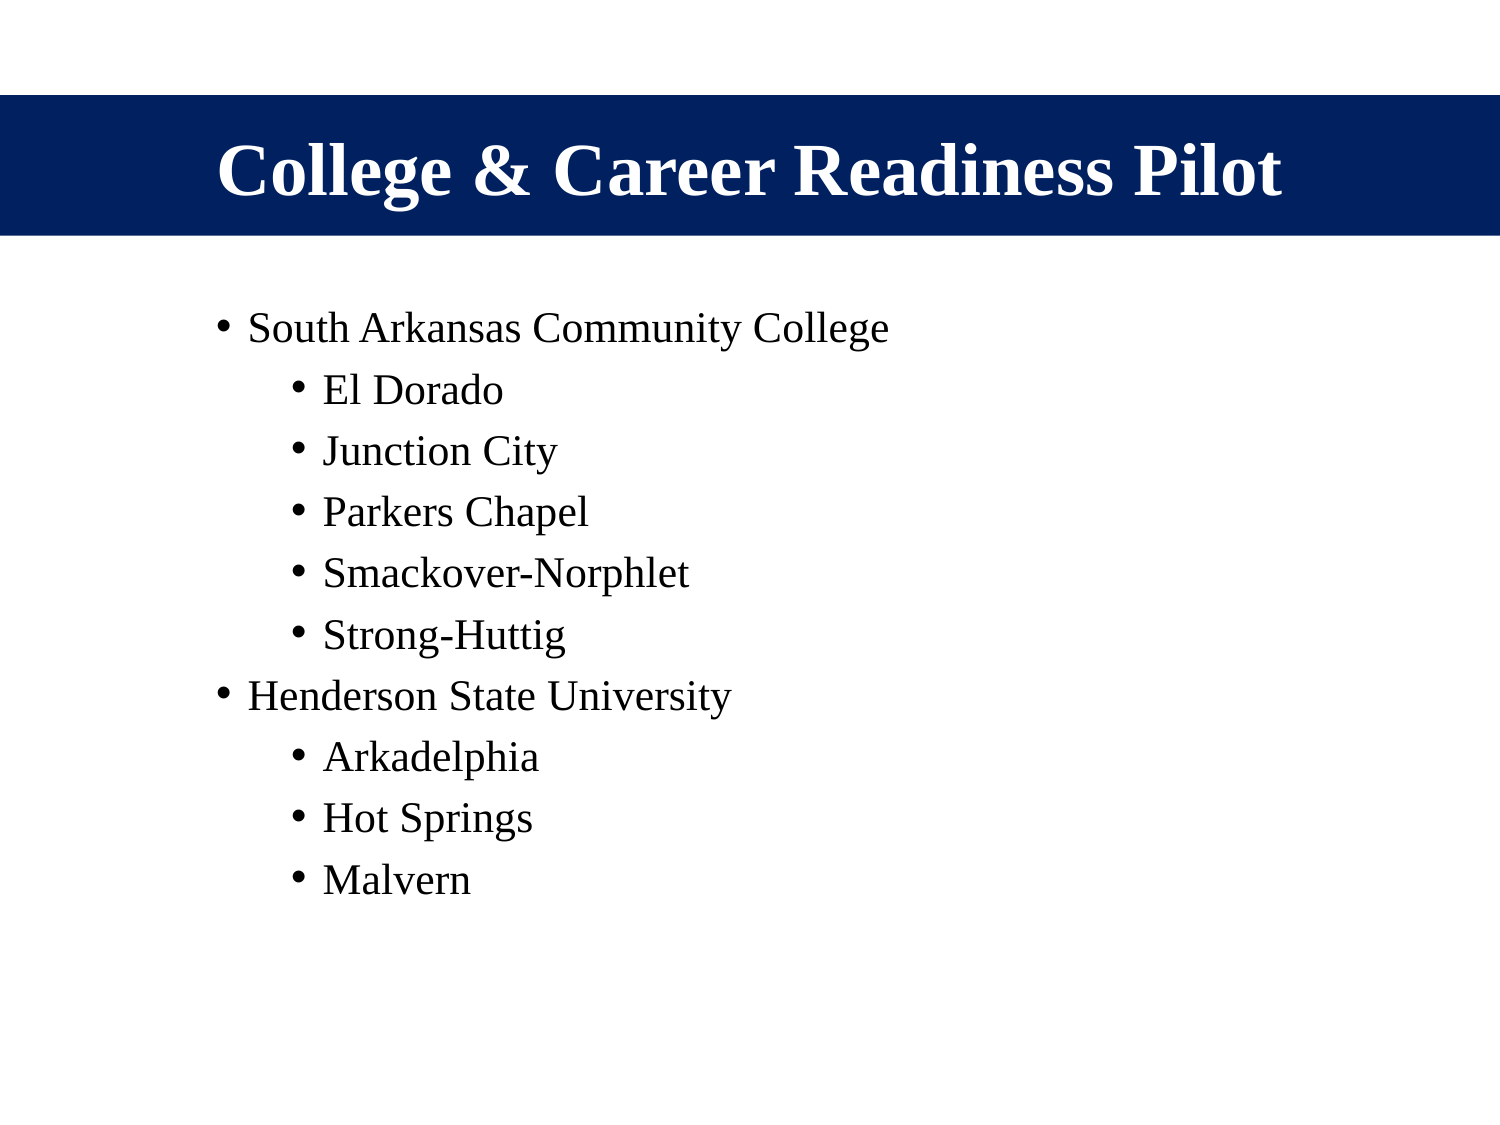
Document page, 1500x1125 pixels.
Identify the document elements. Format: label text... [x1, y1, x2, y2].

text_box South Arkansas Community College El Dorado Junction City Parkers Chapel Smackover-Norphlet Strong-Huttig Henderson State University Arkadelphia Hot Springs Malvern [201, 291, 1299, 946]
title College & Career Readiness Pilot [0, 95, 1500, 236]
